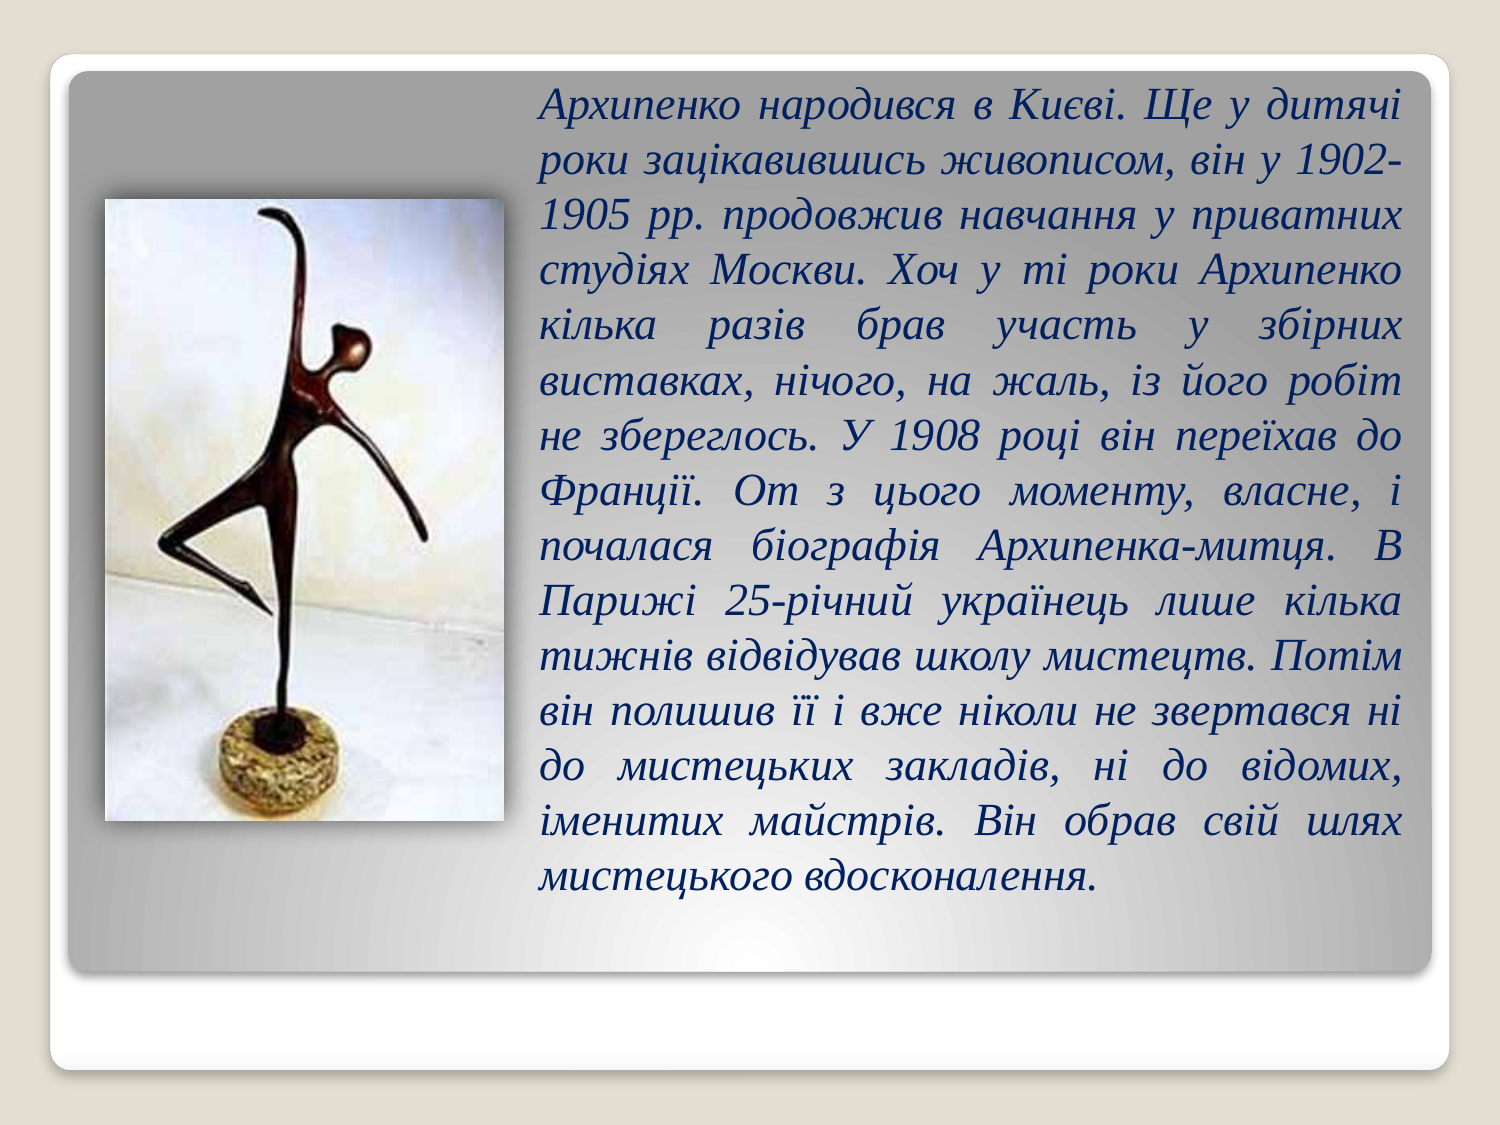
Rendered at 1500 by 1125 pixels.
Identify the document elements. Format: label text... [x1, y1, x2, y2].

list Архипенко народився в Києві. Ще у дитячі роки зацікавившись живописом, він у 1902-1905 рр. продовжив навчання у приватних студіях Москви. Хоч у ті роки Архипенко кілька разів брав участь у збірних виставках, нічого, на жаль, із його робіт не збереглось. У 1908 році він переїхав до Франції. От з цього моменту, власне, і почалася біографія Архипенка-митця. В Парижі 25-річний українець лише кілька тижнів відвідував школу мистецтв. Потім він полишив її і вже ніколи не звертався ні до мистецьких закладів, ні до відомих, іменитих майстрів. Він обрав свій шлях мистецького вдосконалення. [468, 58, 1418, 961]
picture [105, 198, 505, 821]
